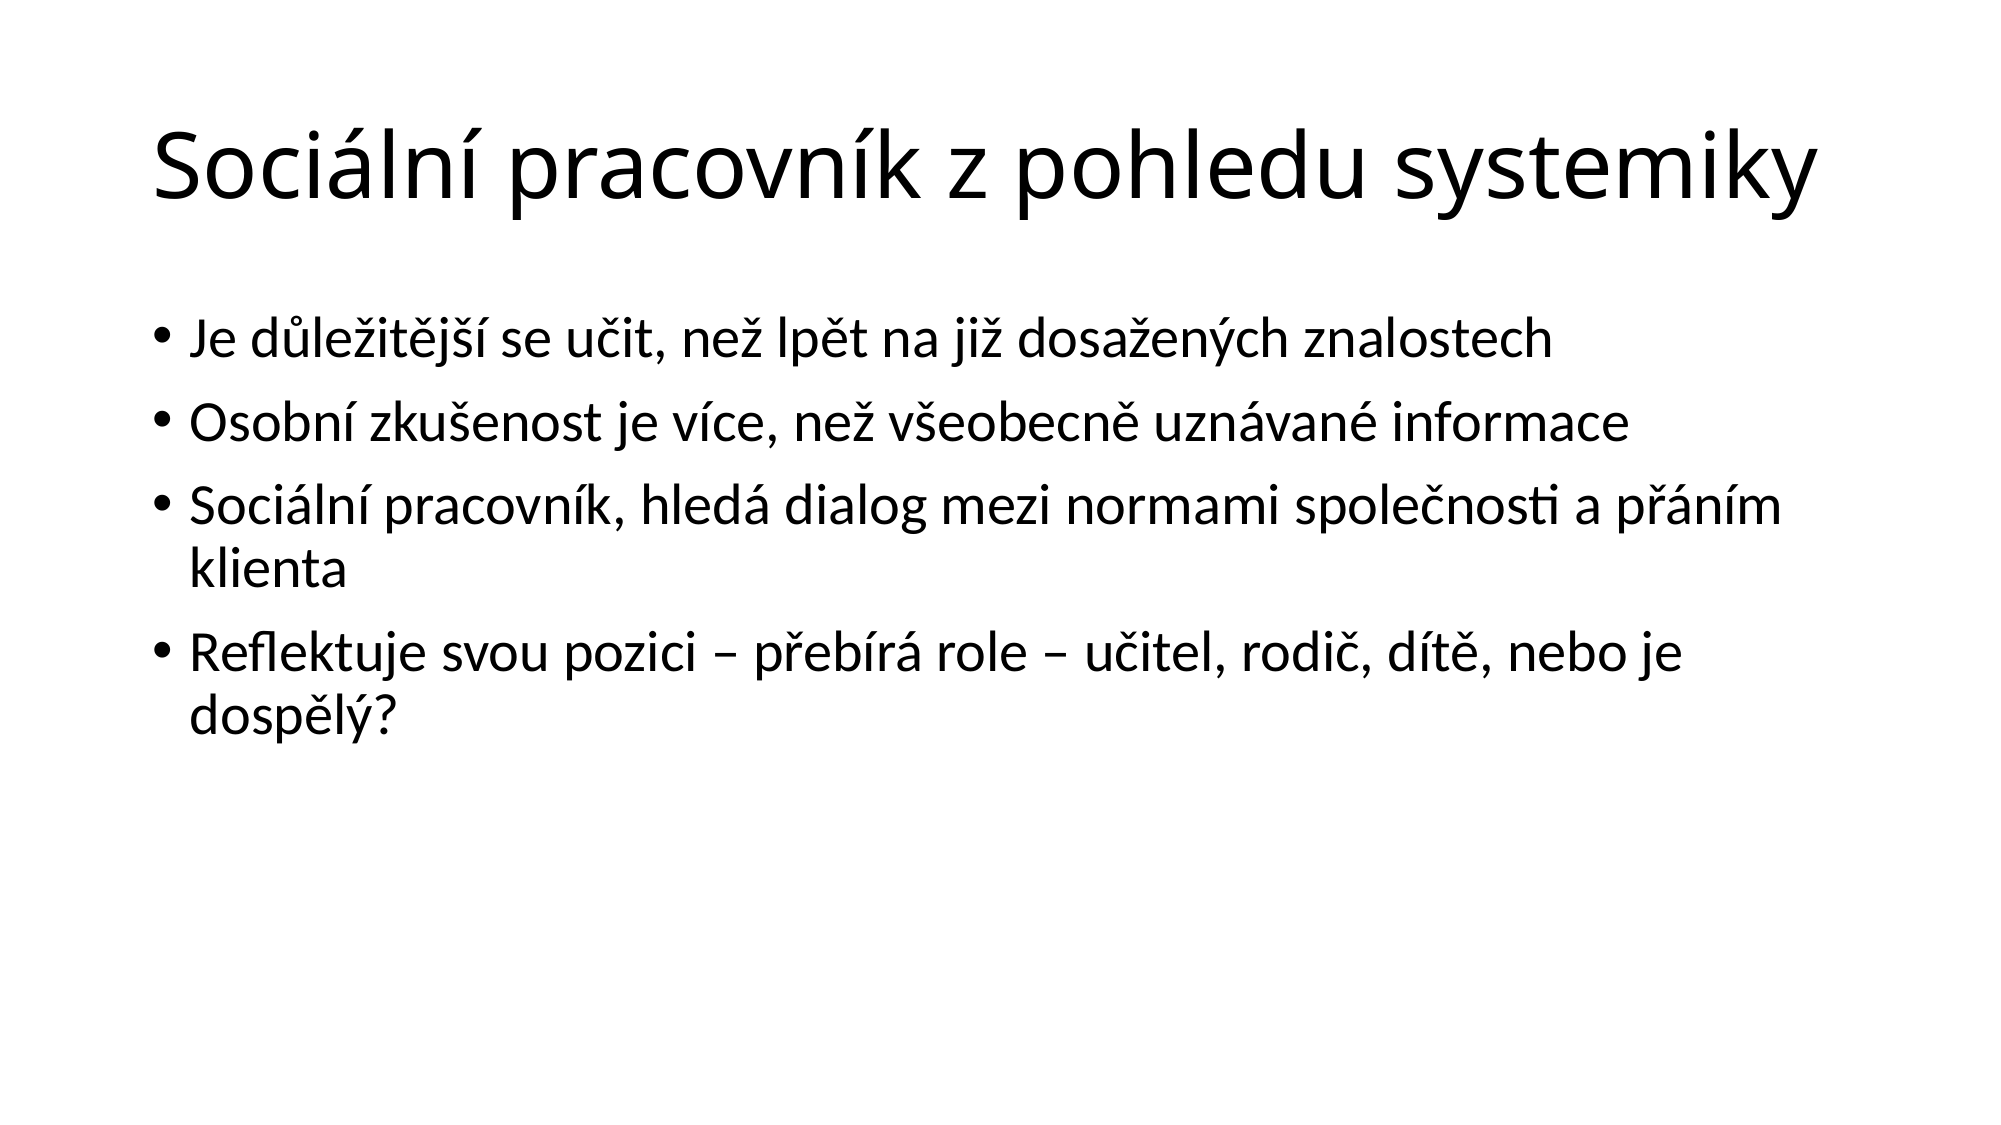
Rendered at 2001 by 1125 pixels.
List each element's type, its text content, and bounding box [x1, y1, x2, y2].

title Sociální pracovník z pohledu systemiky [137, 59, 1863, 278]
list Je důležitější se učit, než lpět na již dosažených znalostech Osobní zkušenost je více, než všeobecně uznávané informace Sociální pracovník, hledá dialog mezi normami společnosti a přáním klienta Reflektuje svou pozici – přebírá role – učitel, rodič, dítě, nebo je dospělý? [137, 299, 1863, 1014]
